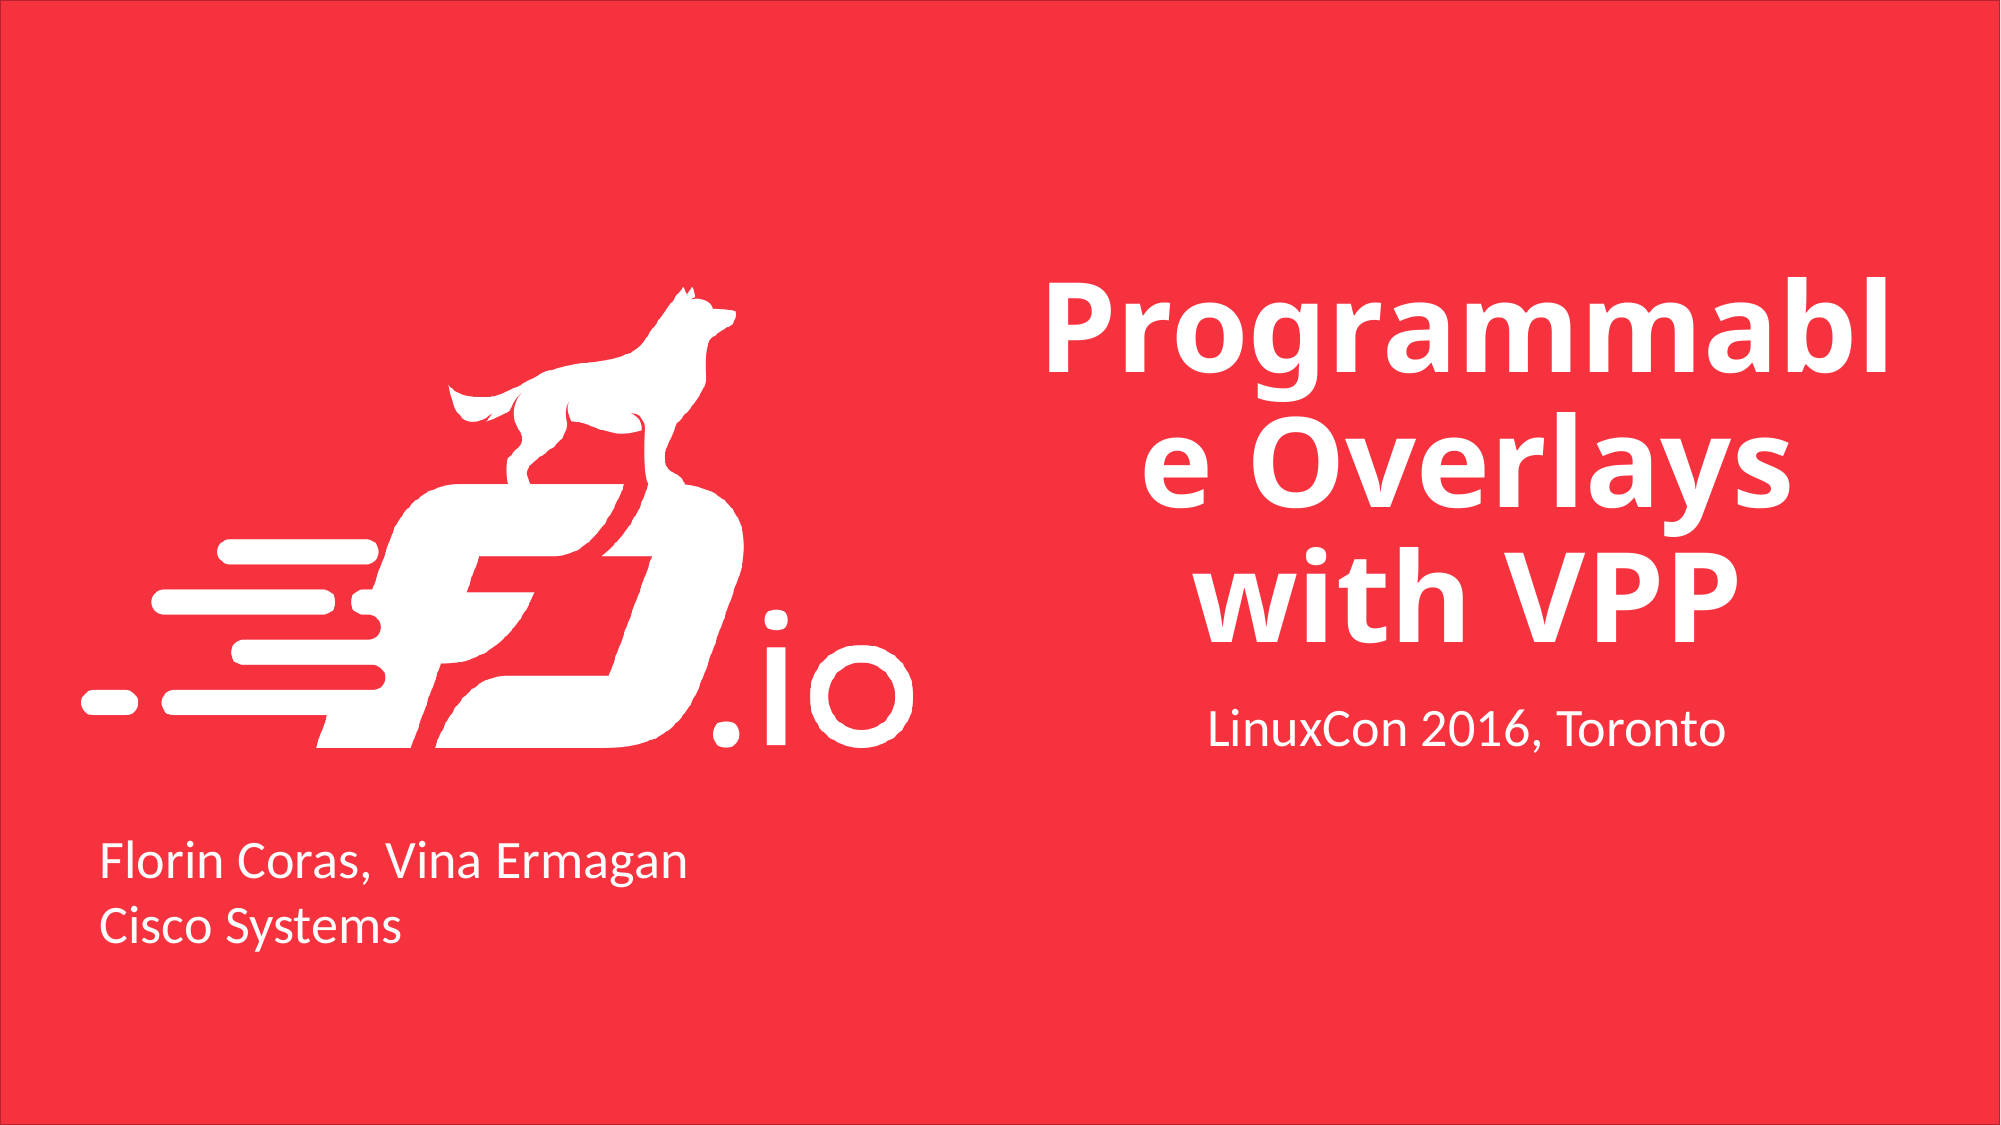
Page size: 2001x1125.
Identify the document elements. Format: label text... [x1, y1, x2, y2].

picture [79, 285, 921, 757]
title Programmable Overlays with VPP [1000, 285, 1935, 678]
subtitle LinuxCon 2016, Toronto [1000, 692, 1935, 763]
text_box Florin Coras, Vina Ermagan Cisco Systems [84, 816, 705, 962]
